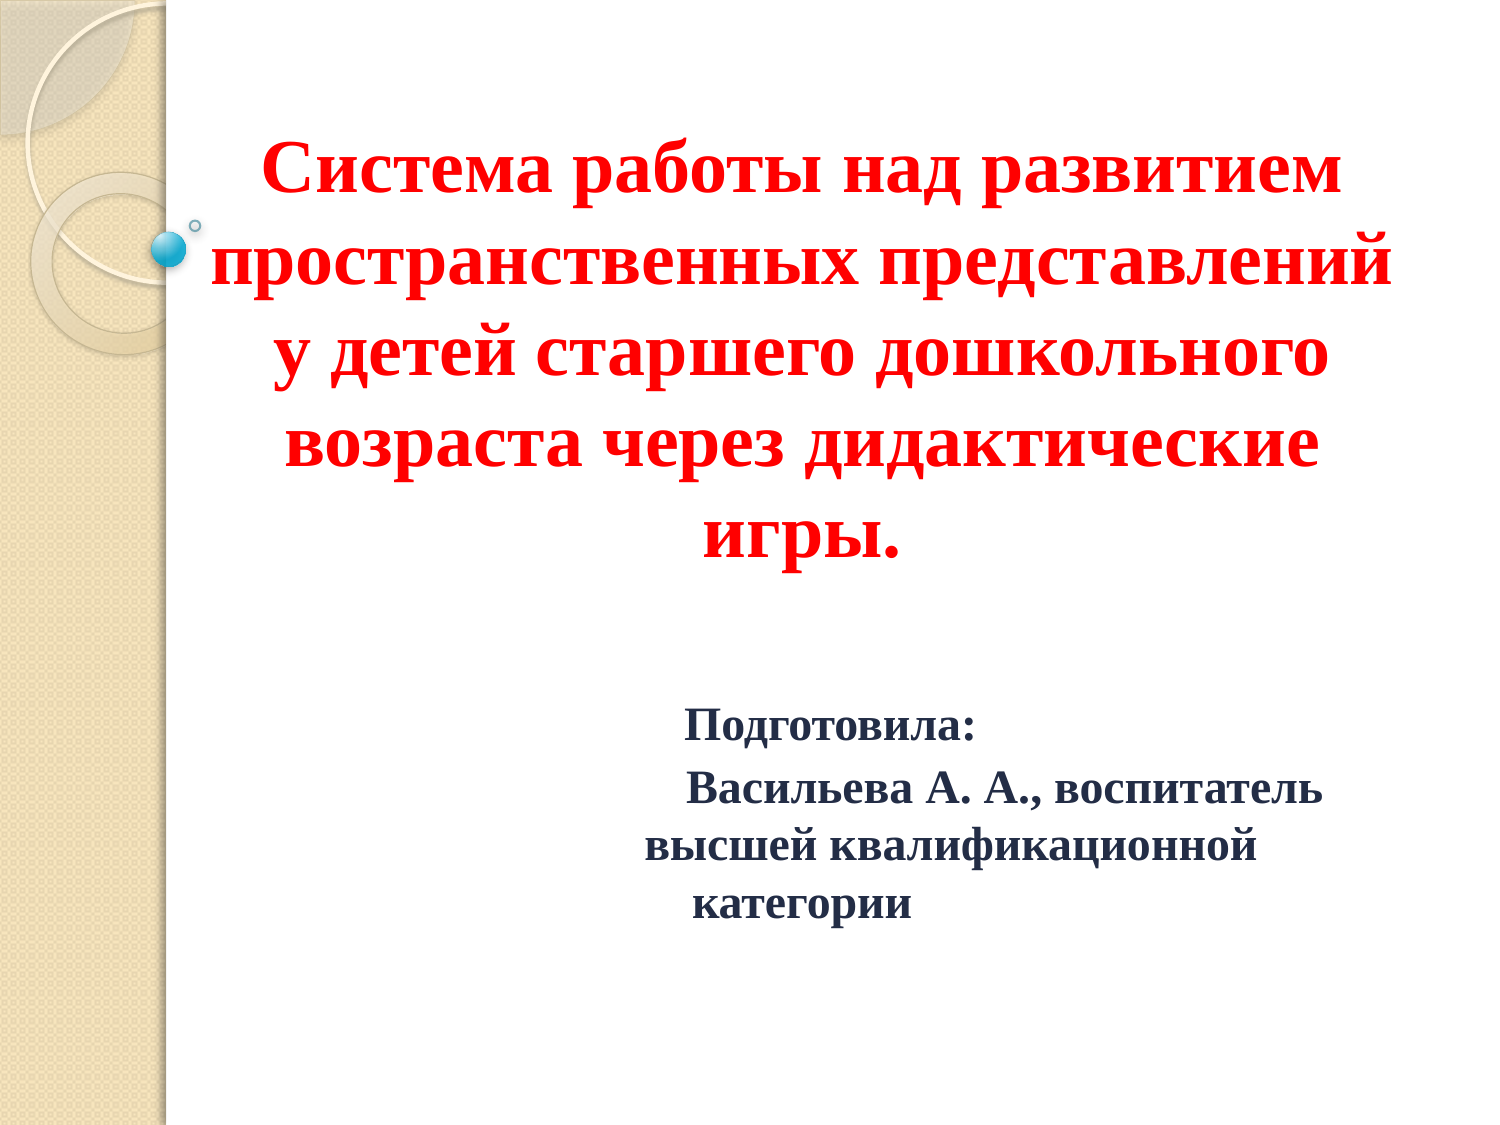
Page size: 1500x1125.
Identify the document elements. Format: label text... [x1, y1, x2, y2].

title Система работы над развитием пространственных представлений у детей старшего дошкольного возраста через дидактические игры. Подготовила: Васильева А. А., воспитатель высшей квалификационной категории [183, 0, 1422, 1118]
